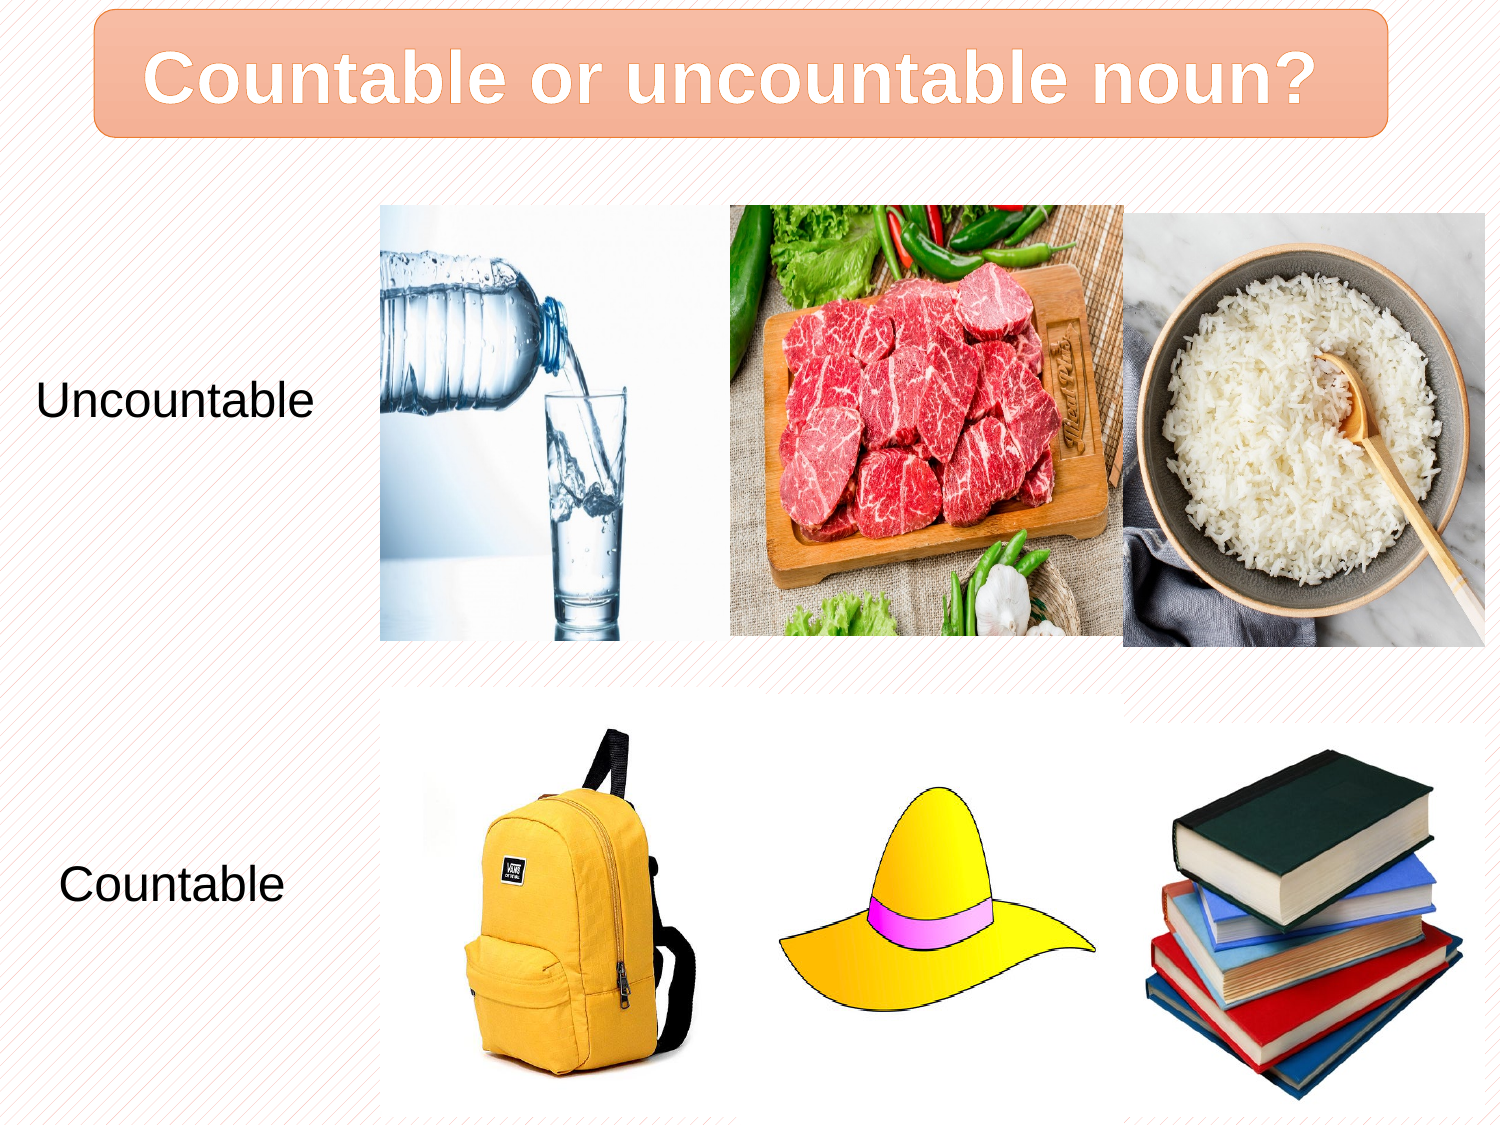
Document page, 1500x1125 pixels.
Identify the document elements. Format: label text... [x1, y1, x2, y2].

text_box Uncountable [20, 360, 345, 435]
picture [740, 694, 1485, 1125]
picture [380, 205, 1485, 647]
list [380, 687, 759, 1117]
text_box Countable or uncountable noun? [93, 8, 1389, 138]
text_box Countable [43, 844, 322, 920]
